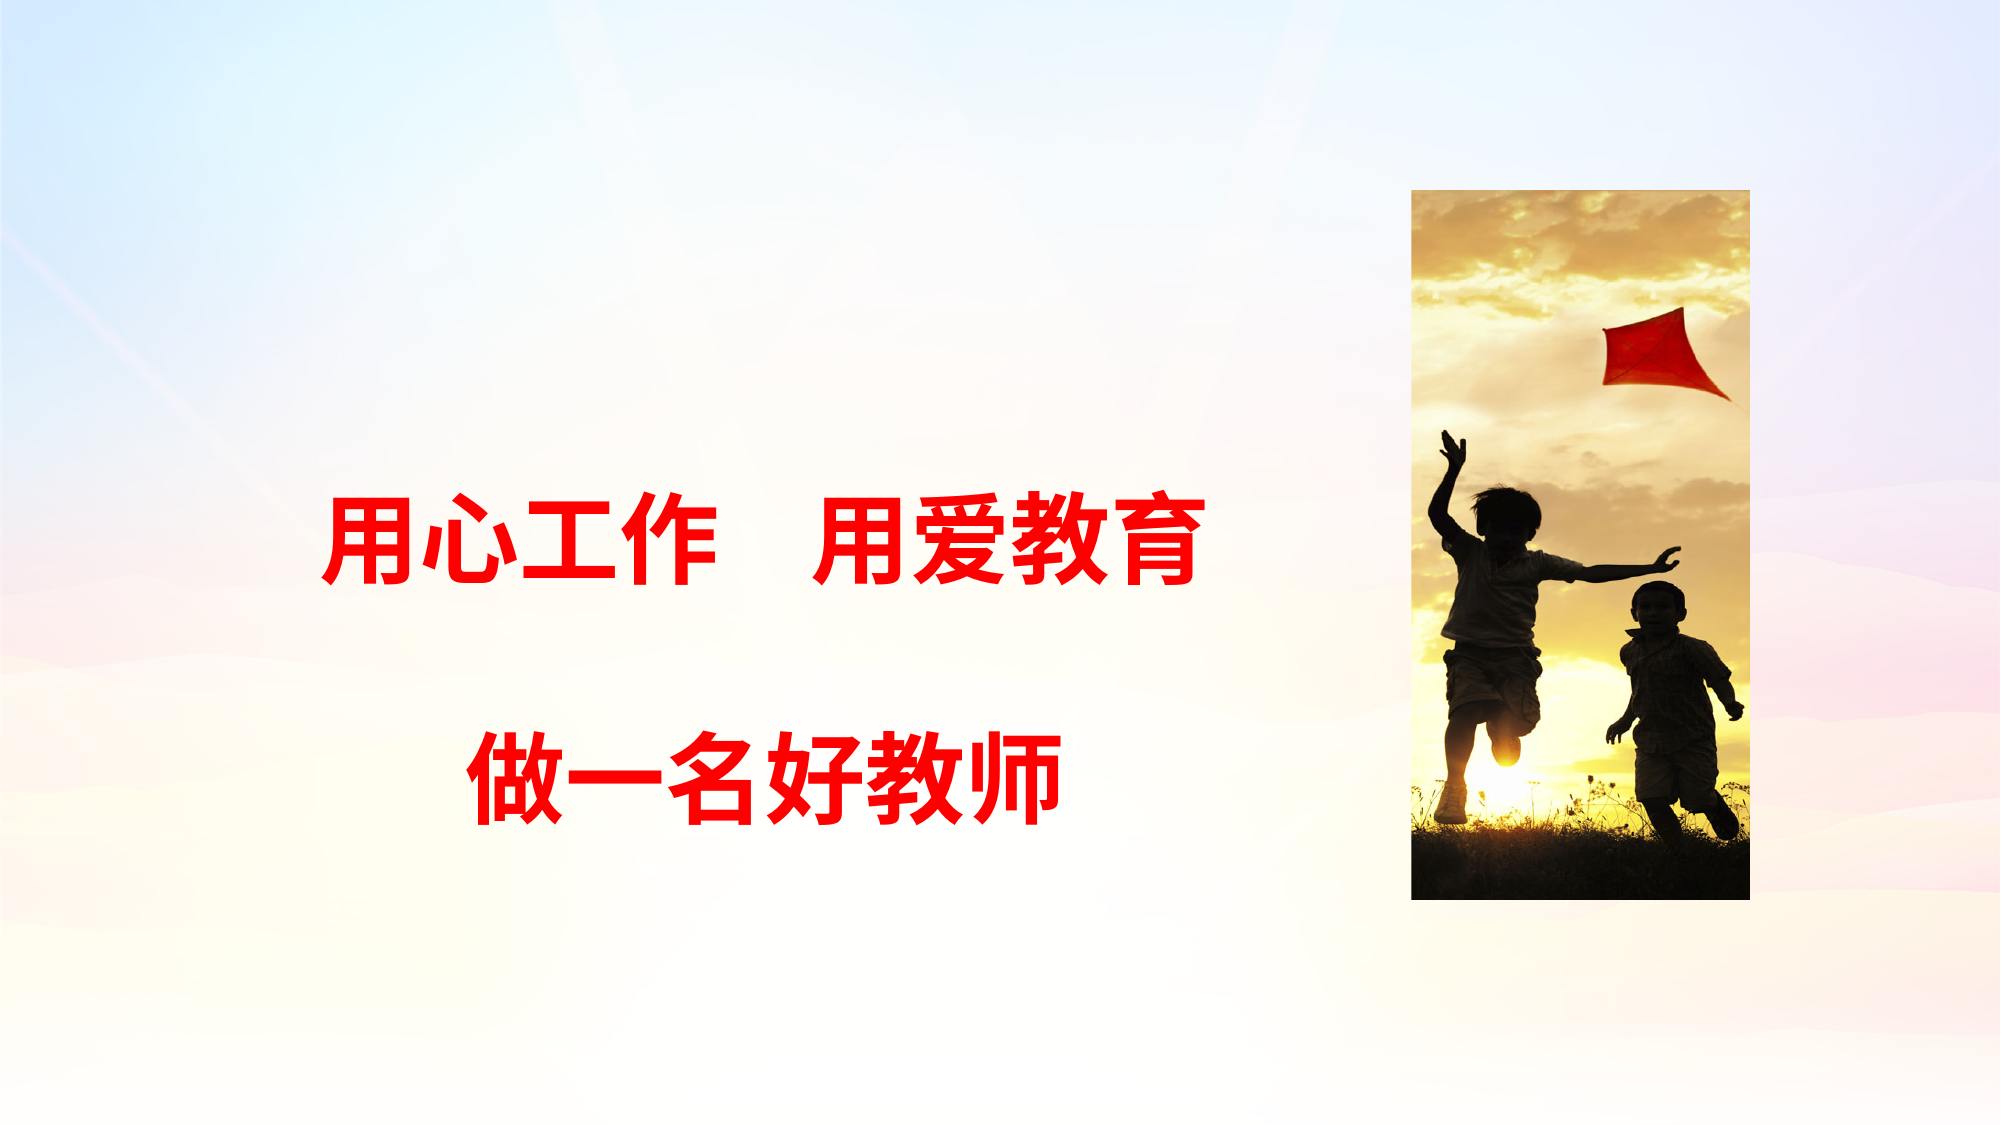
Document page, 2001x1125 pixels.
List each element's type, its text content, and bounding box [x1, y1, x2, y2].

text_box 用心工作 用爱教育 做一名好教师 [215, 358, 1315, 855]
text_box [1410, 189, 1751, 901]
